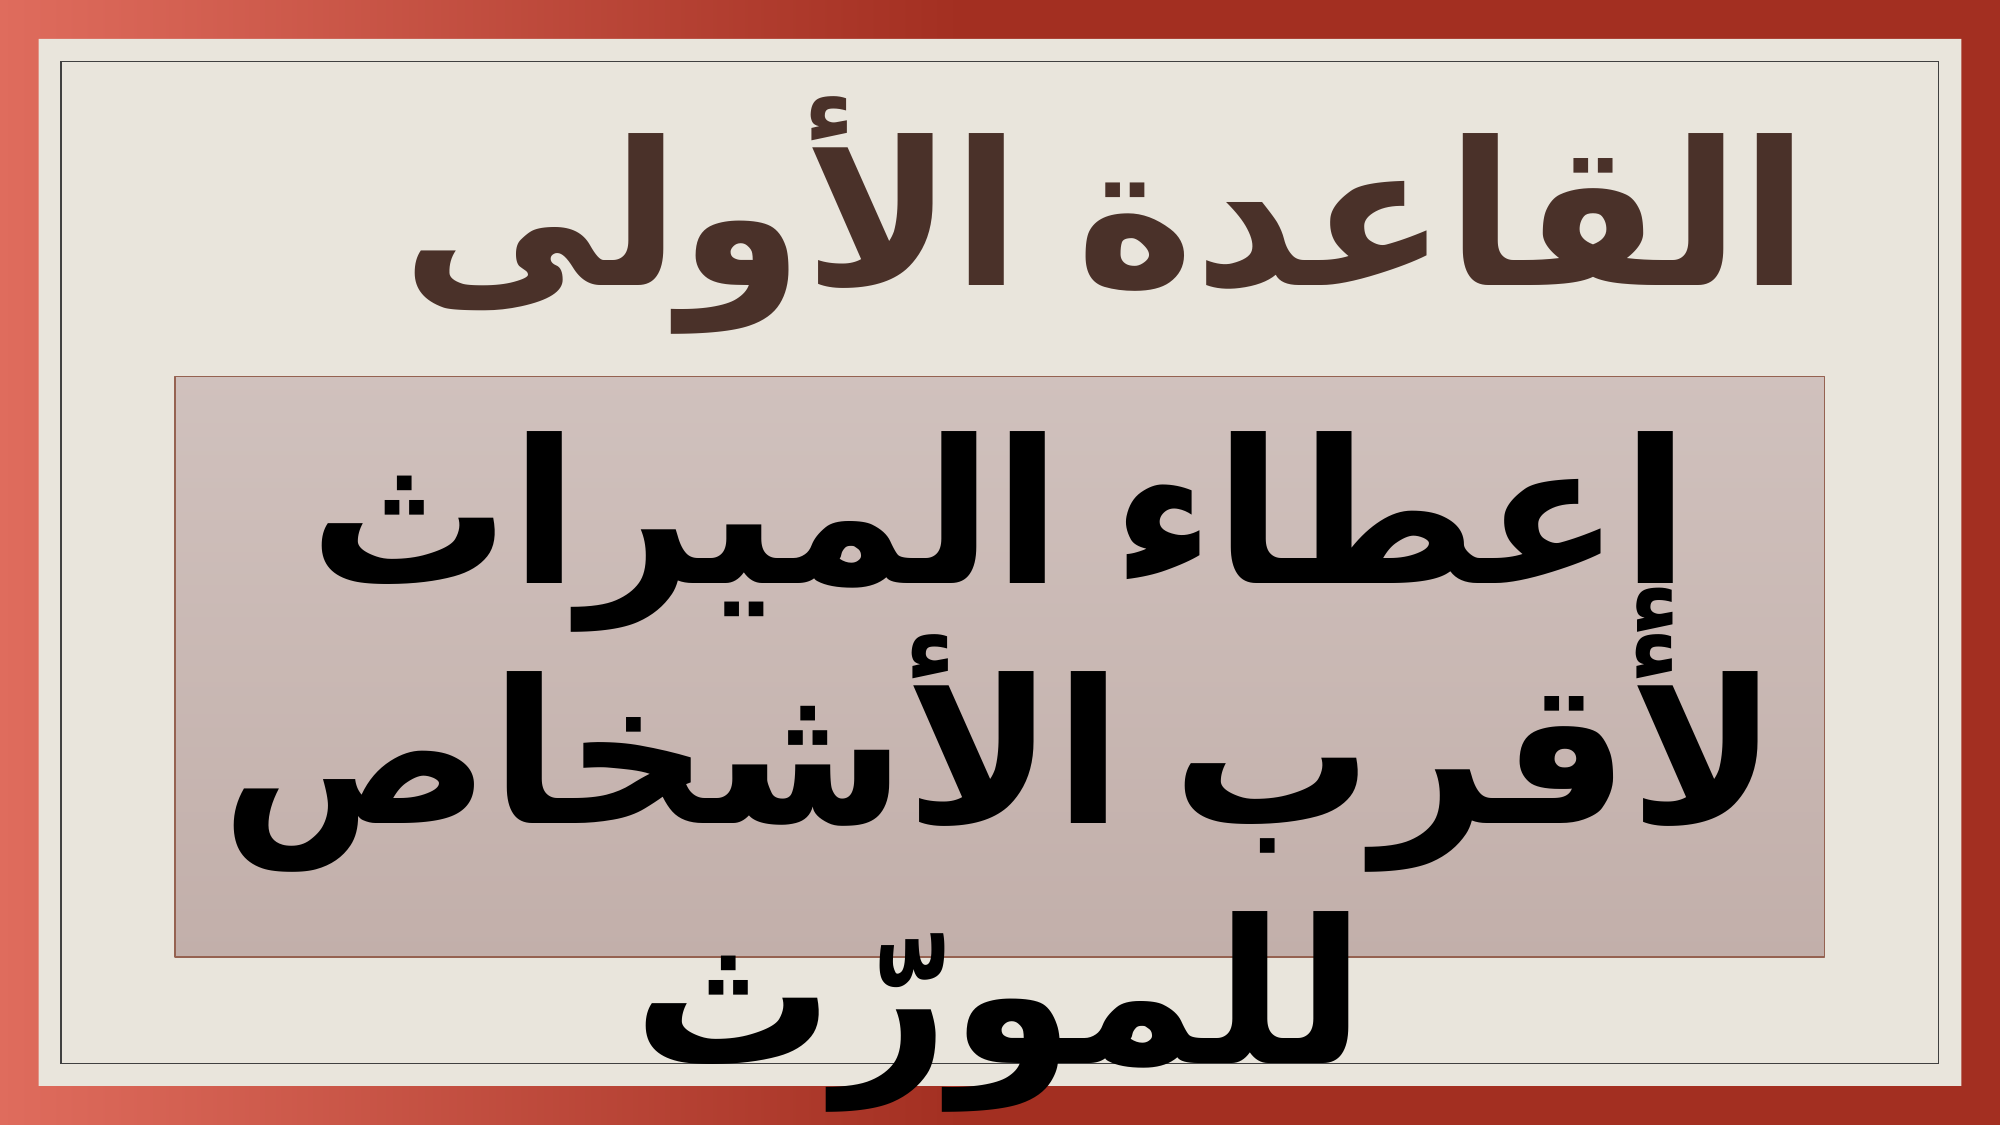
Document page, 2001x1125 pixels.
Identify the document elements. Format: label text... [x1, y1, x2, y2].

title القاعدة الأولى [174, 92, 1825, 349]
list إعطاء الميراث لأقرب الأشخاص للمورّث [174, 376, 1825, 958]
